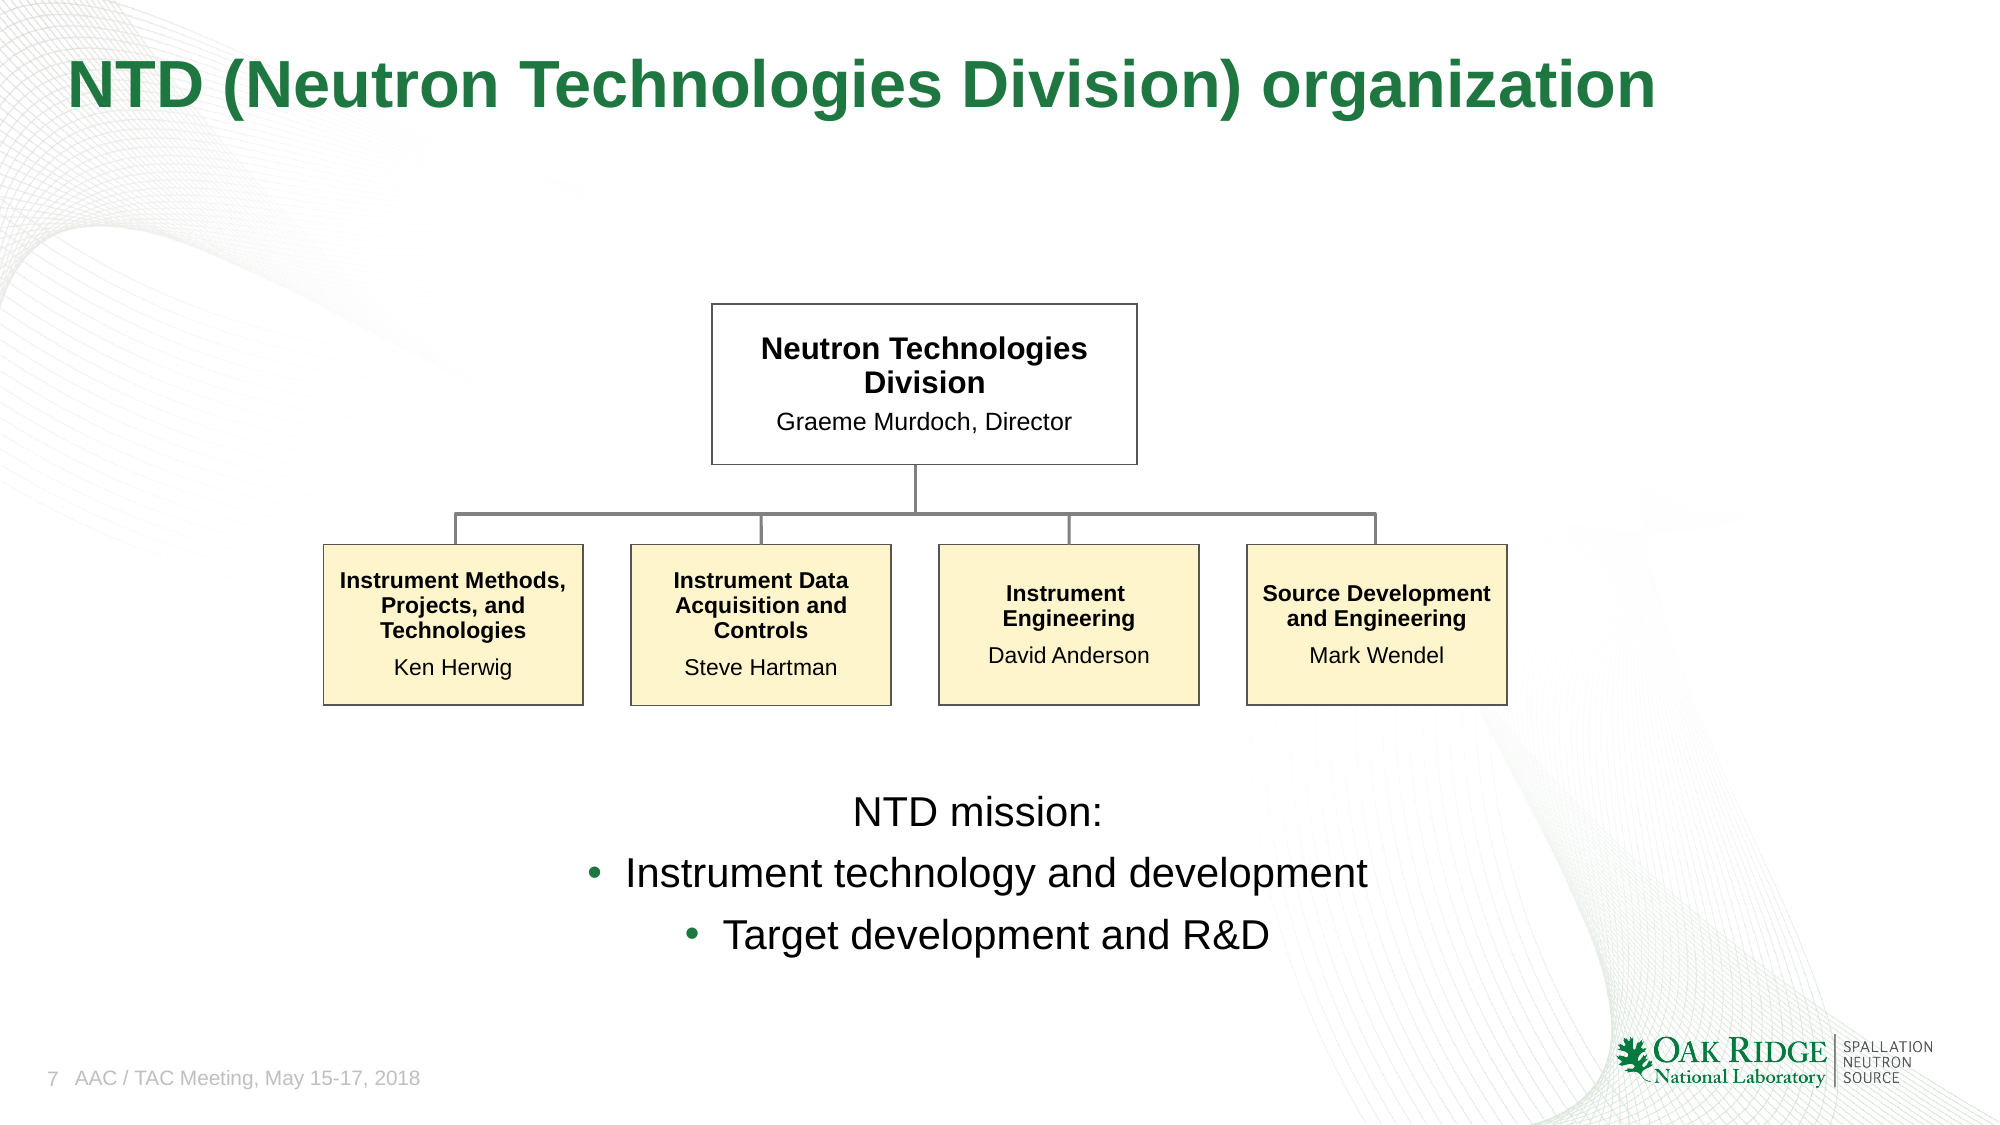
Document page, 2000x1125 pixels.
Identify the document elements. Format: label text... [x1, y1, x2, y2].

text_box [762, 513, 1069, 549]
text_box Neutron Technologies Division Graeme Murdoch, Director [712, 303, 1138, 465]
text_box Instrument Engineering David Anderson [939, 544, 1199, 706]
text_box Instrument Data Acquisition and Controls Steve Hartman [631, 544, 892, 706]
list NTD mission: Instrument technology and development Target development and R&D [45, 782, 1911, 964]
text_box Source Development and Engineering Mark Wendel [1246, 544, 1507, 706]
picture [461, 0, 2000, 1125]
title NTD (Neutron Technologies Division) organization [52, 45, 1927, 130]
text_box [455, 513, 761, 548]
text_box [1070, 513, 1376, 550]
text_box Instrument Methods, Projects, and Technologies Ken Herwig [323, 544, 584, 706]
